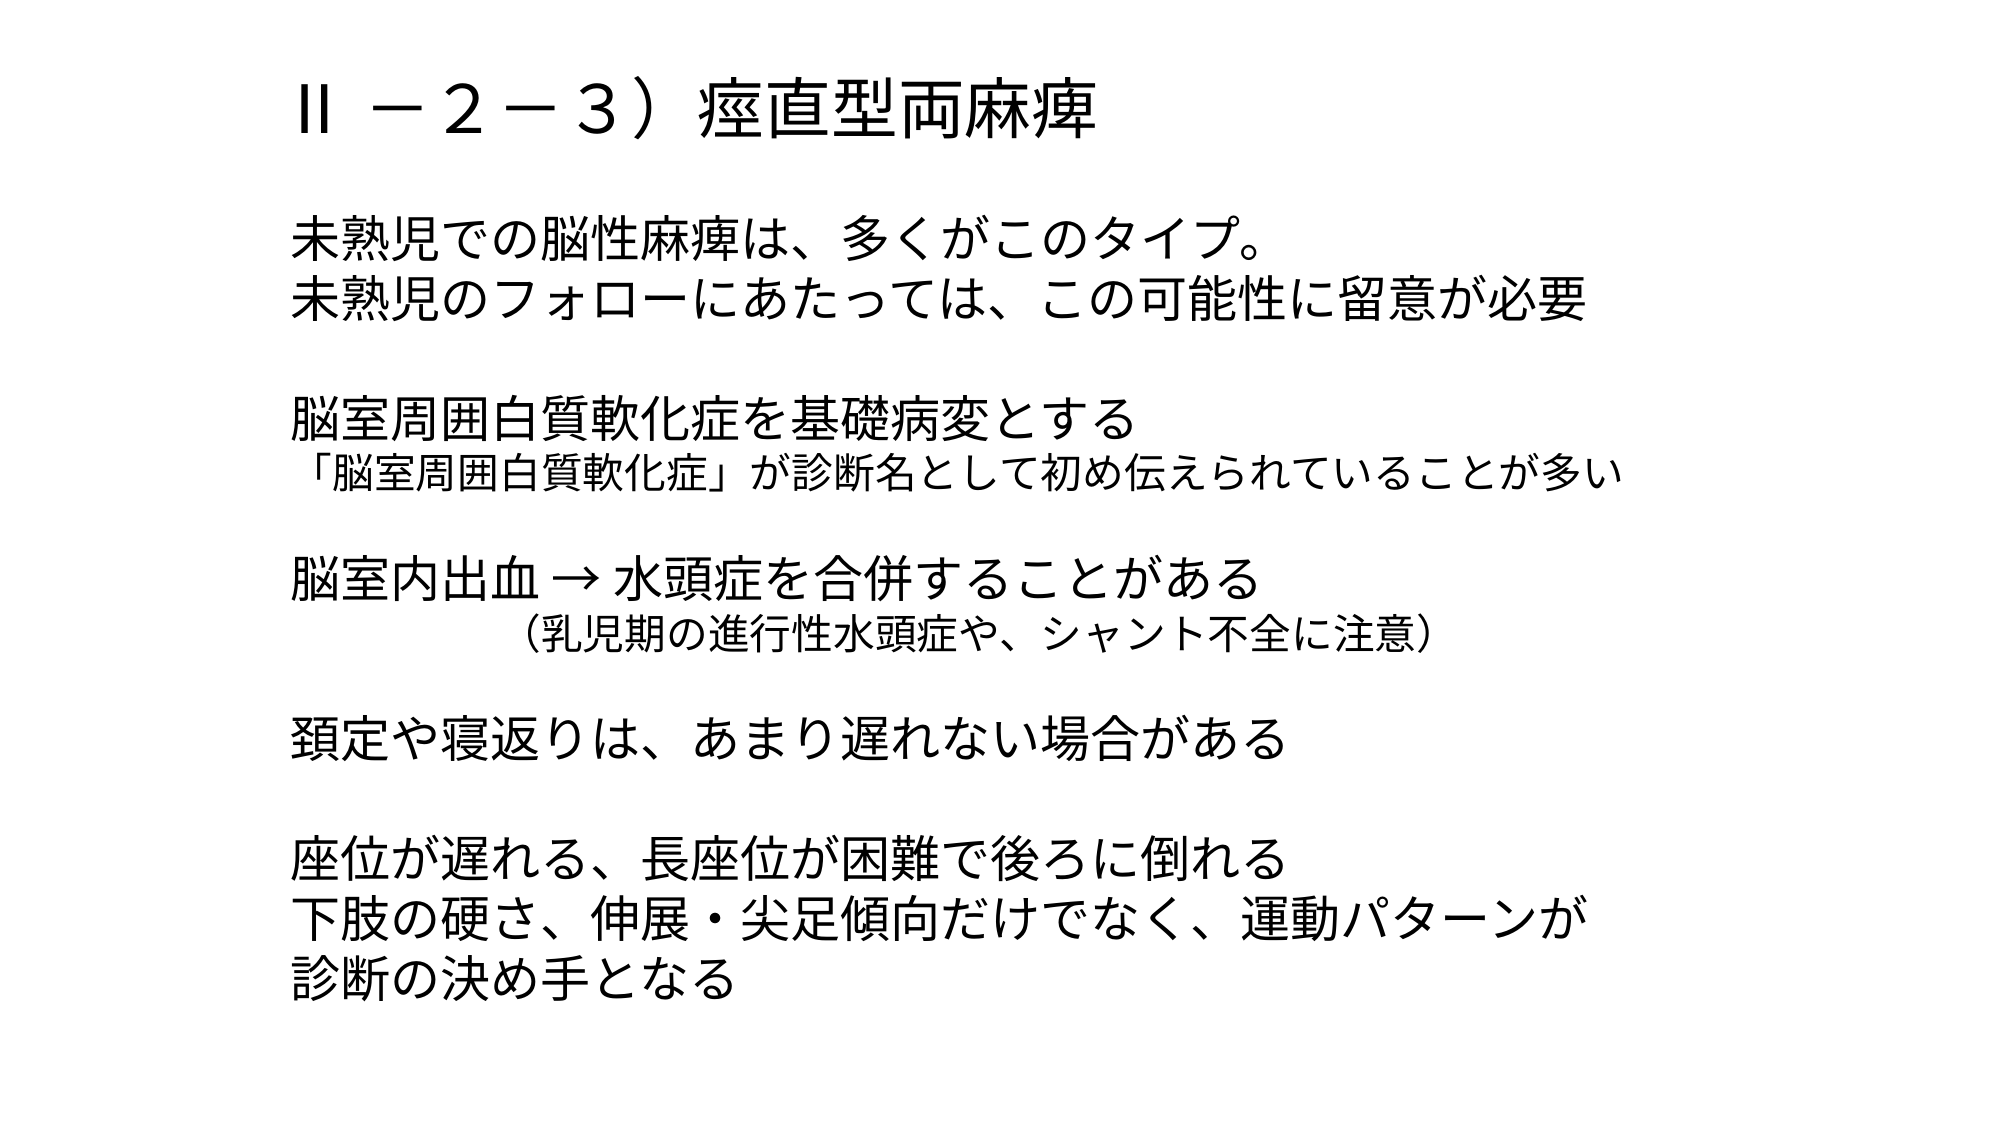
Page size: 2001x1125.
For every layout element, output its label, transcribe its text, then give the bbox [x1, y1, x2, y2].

text_box 未熟児での脳性麻痺は、多くがこのタイプ。 未熟児のフォローにあたっては、この可能性に留意が必要 脳室周囲白質軟化症を基礎病変とする 「脳室周囲白質軟化症」が診断名として初め伝えられていることが多い 脳室内出血 → 水頭症を合併することがある （乳児期の進行性水頭症や、シャント不全に注意） 頚定や寝返りは、あまり遅れない場合がある 座位が遅れる、長座位が困難で後ろに倒れる 下肢の硬さ、伸展・尖足傾向だけでなく、運動パターンが 診断の決め手となる [275, 199, 1639, 1015]
text_box Ⅱ－２－３）痙直型両麻痺 [266, 59, 1114, 155]
